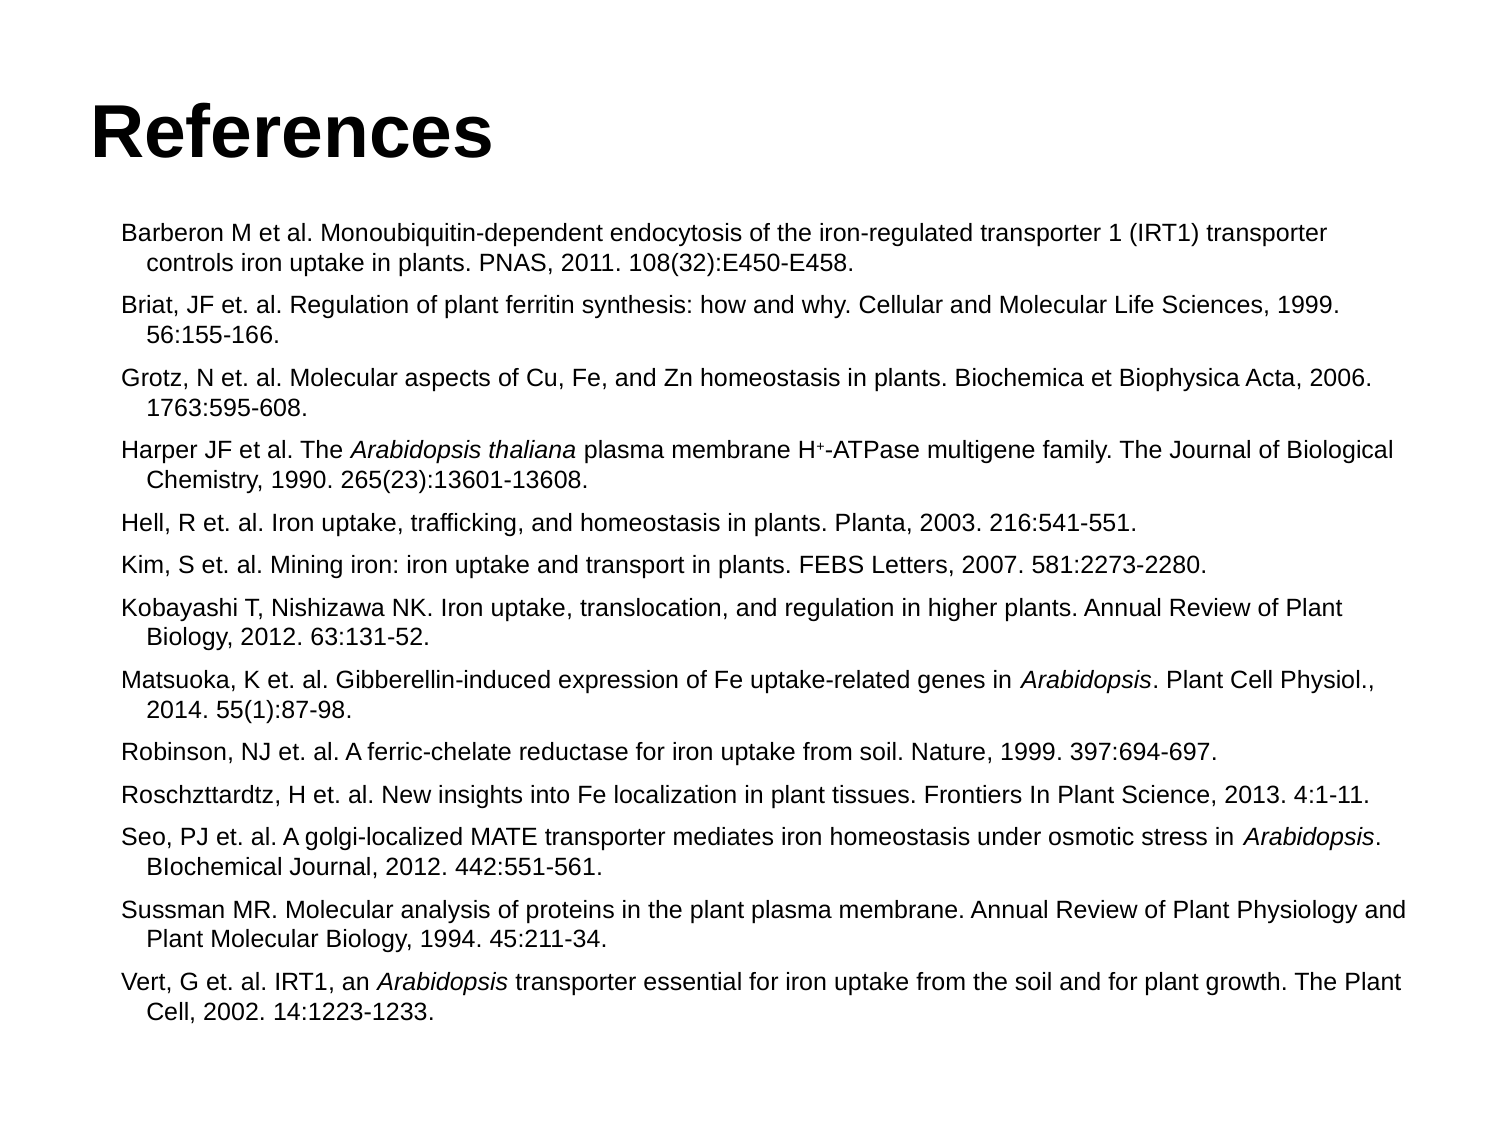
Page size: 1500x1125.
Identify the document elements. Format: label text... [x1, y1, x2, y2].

list Barberon M et al. Monoubiquitin-dependent endocytosis of the iron-regulated transporter 1 (IRT1) transporter controls iron uptake in plants. PNAS, 2011. 108(32):E450-E458. Briat, JF et. al. Regulation of plant ferritin synthesis: how and why. Cellular and Molecular Life Sciences, 1999. 56:155-166. Grotz, N et. al. Molecular aspects of Cu, Fe, and Zn homeostasis in plants. Biochemica et Biophysica Acta, 2006. 1763:595-608. Harper JF et al. The Arabidopsis thaliana plasma membrane H+-ATPase multigene family. The Journal of Biological Chemistry, 1990. 265(23):13601-13608. Hell, R et. al. Iron uptake, trafficking, and homeostasis in plants. Planta, 2003. 216:541-551. Kim, S et. al. Mining iron: iron uptake and transport in plants. FEBS Letters, 2007. 581:2273-2280. Kobayashi T, Nishizawa NK. Iron uptake, translocation, and regulation in higher plants. Annual Review of Plant Biology, 2012. 63:131-52. Matsuoka, K et. al. Gibberellin-induced expression of Fe uptake-related genes in Arabidopsis. Plant Cell Physiol., 2014. 55(1):87-98. Robinson, NJ et. al. A ferric-chelate reductase for iron uptake from soil. Nature, 1999. 397:694-697. Roschzttardtz, H et. al. New insights into Fe localization in plant tissues. Frontiers In Plant Science, 2013. 4:1-11. Seo, PJ et. al. A golgi-localized MATE transporter mediates iron homeostasis under osmotic stress in Arabidopsis. BIochemical Journal, 2012. 442:551-561. Sussman MR. Molecular analysis of proteins in the plant plasma membrane. Annual Review of Plant Physiology and Plant Molecular Biology, 1994. 45:211-34. Vert, G et. al. IRT1, an Arabidopsis transporter essential for iron uptake from the soil and for plant growth. The Plant Cell, 2002. 14:1223-1233. [75, 201, 1425, 1078]
title References [75, 0, 1425, 188]
